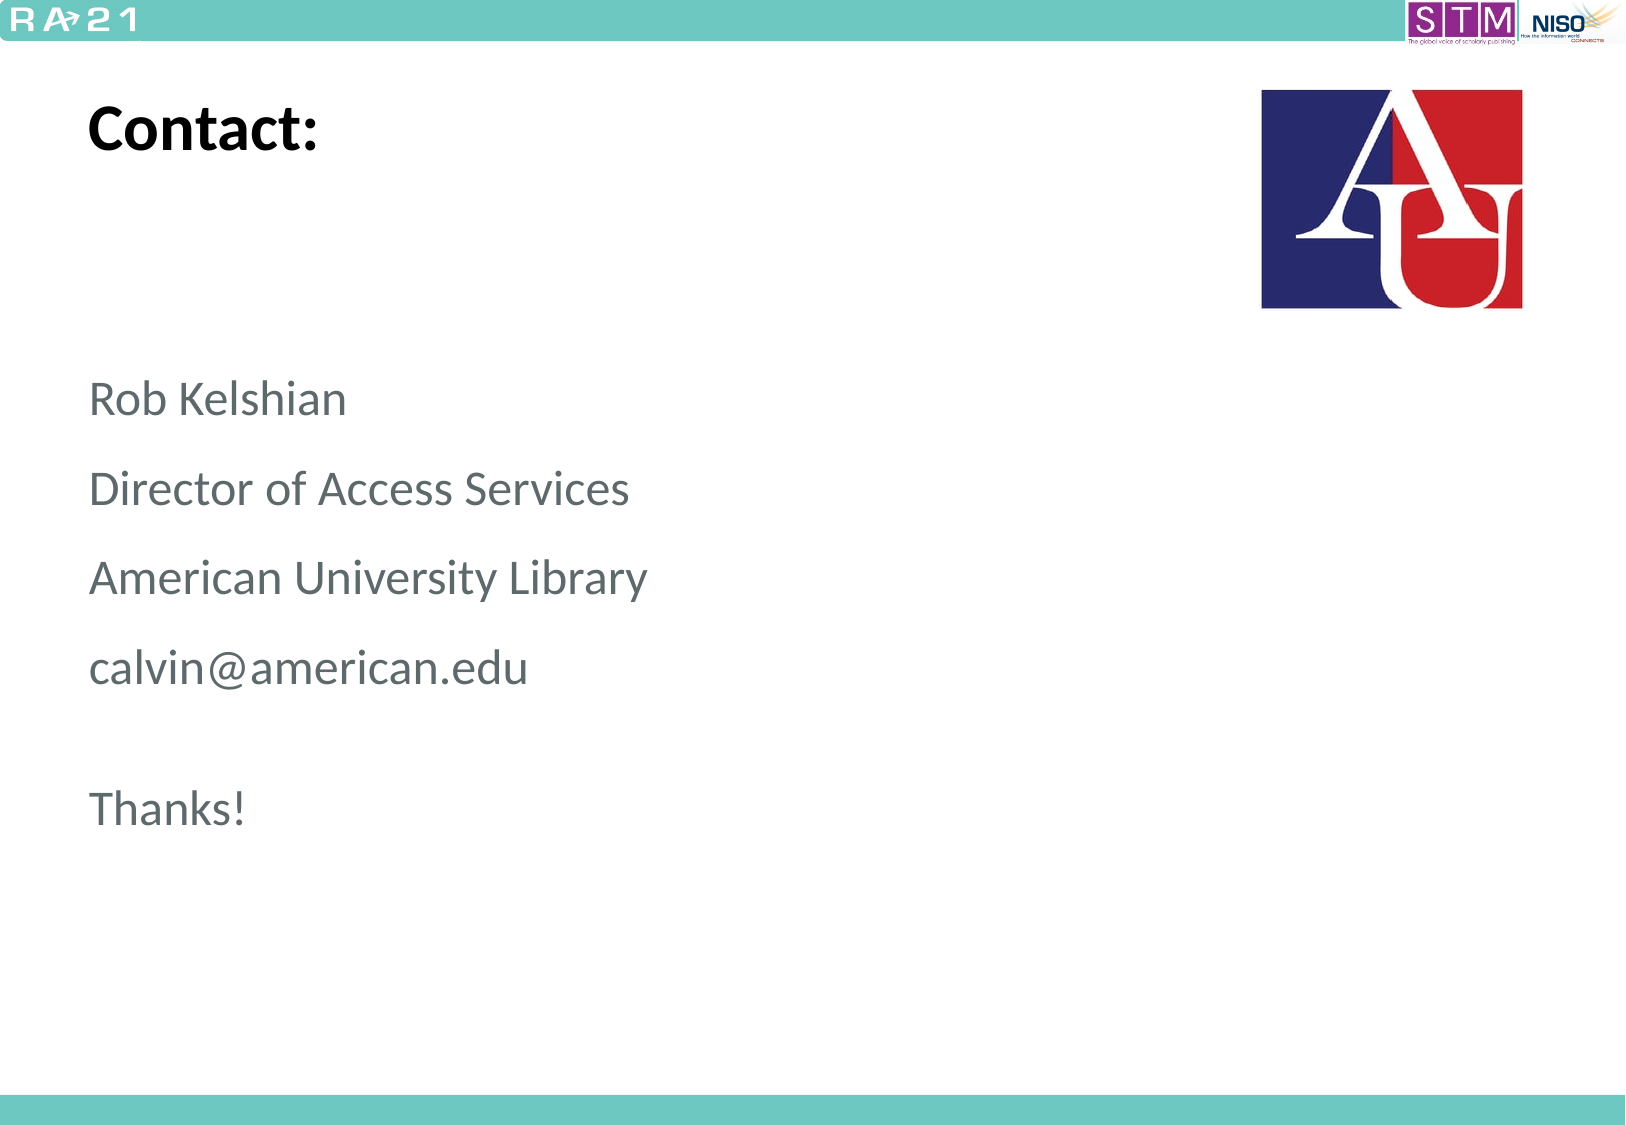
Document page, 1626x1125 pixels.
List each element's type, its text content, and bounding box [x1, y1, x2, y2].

list Rob Kelshian Director of Access Services American University Library calvin@american.edu Thanks! [81, 348, 1544, 1077]
picture [1405, 0, 1517, 46]
title Contact: [81, 76, 1238, 264]
picture [1519, 0, 1625, 44]
picture [0, 0, 140, 41]
picture [1240, 75, 1544, 321]
